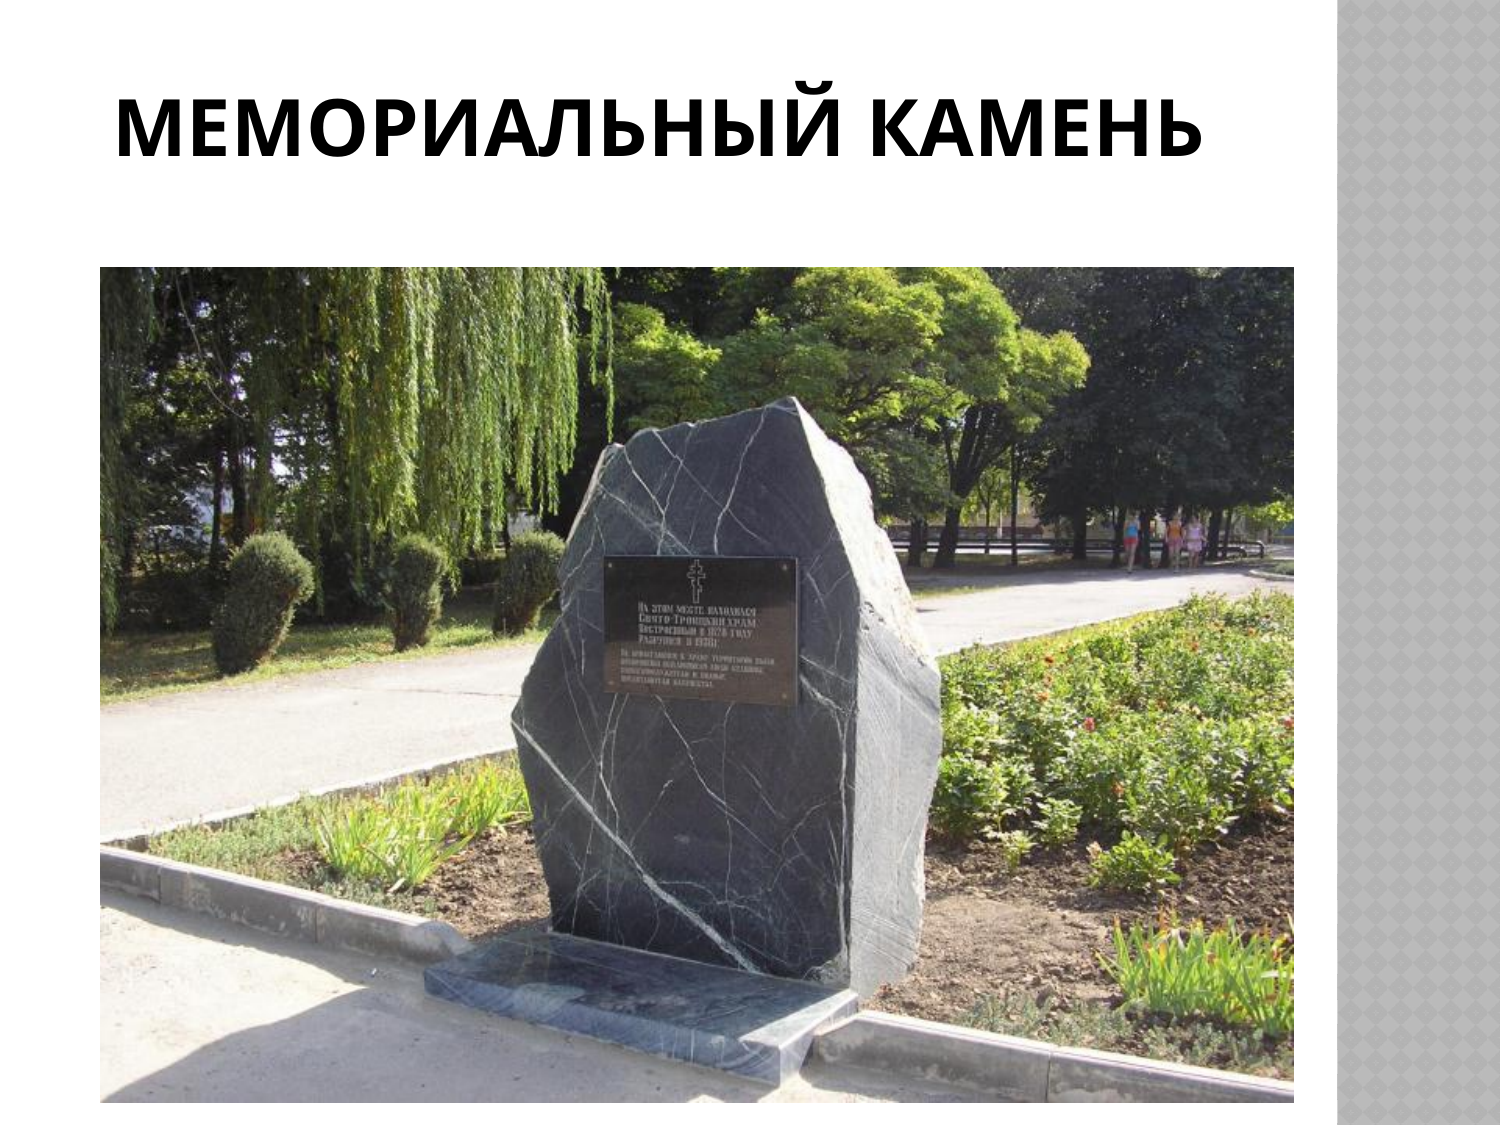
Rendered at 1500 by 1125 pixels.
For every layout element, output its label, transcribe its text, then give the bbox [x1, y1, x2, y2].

picture [99, 266, 1294, 1104]
title Мемориальный камень [75, 52, 1263, 173]
